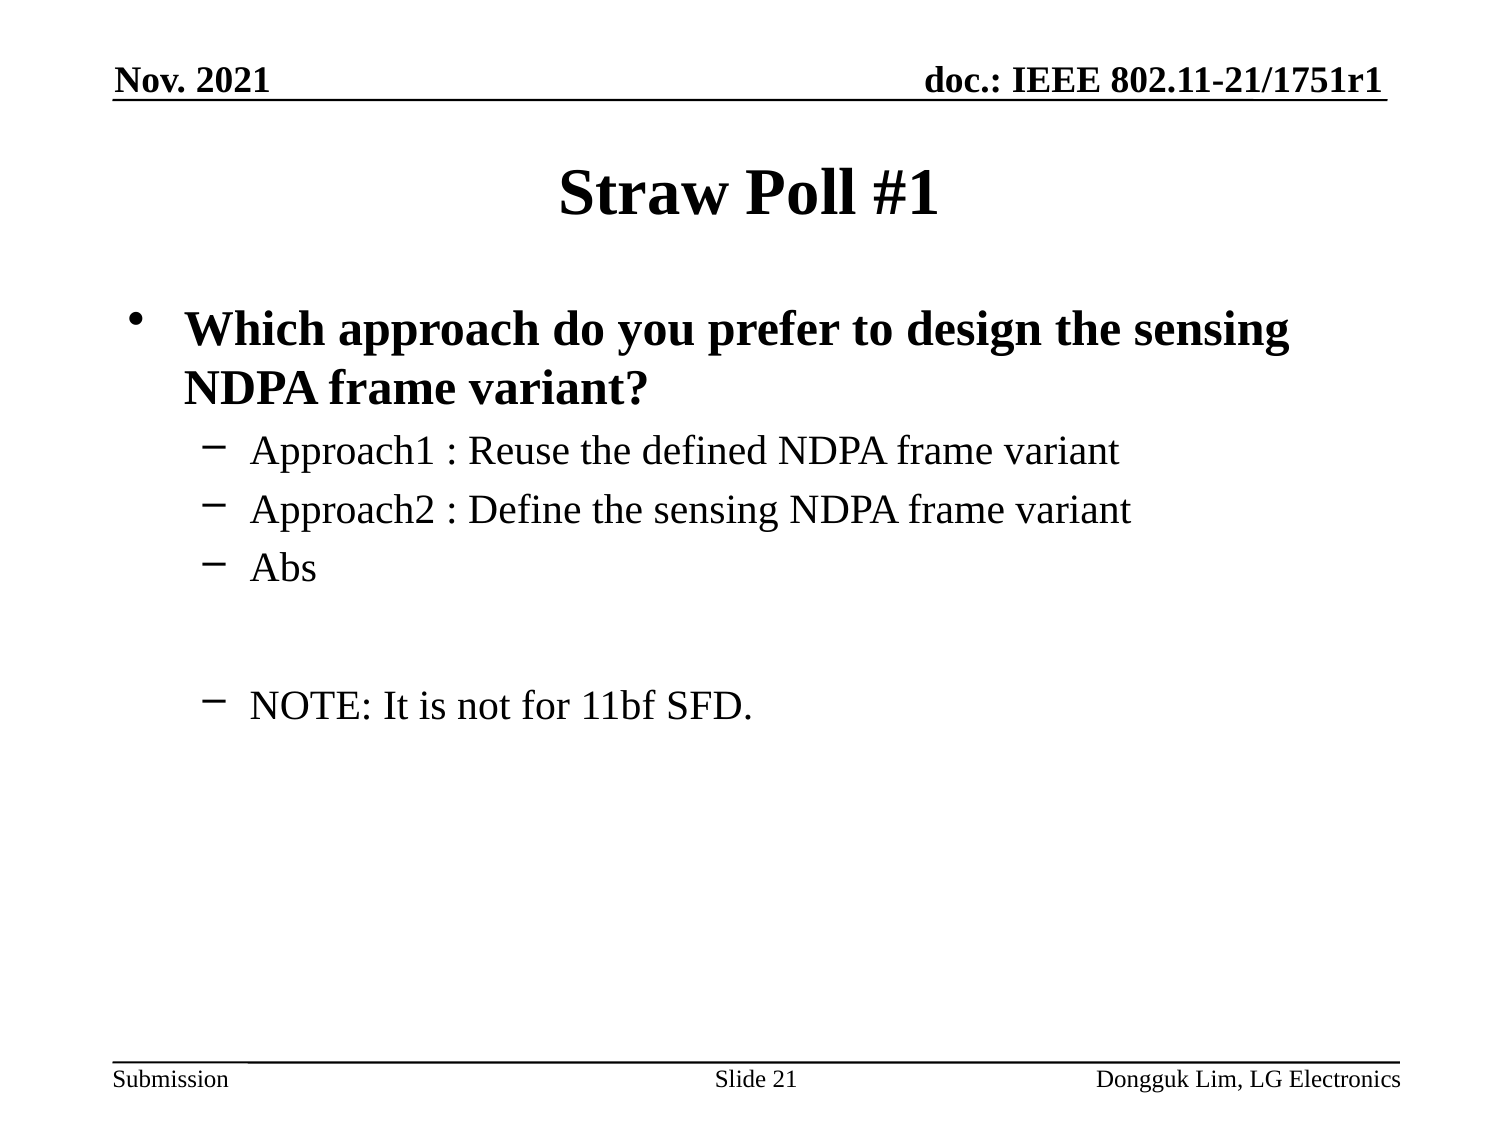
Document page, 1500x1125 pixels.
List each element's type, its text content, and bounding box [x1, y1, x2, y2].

footer Dongguk Lim, LG Electronics [1092, 1061, 1402, 1093]
title Straw Poll #1 [112, 112, 1388, 263]
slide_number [114, 8, 273, 101]
list Which approach do you prefer to design the sensing NDPA frame variant? Approach1 : Reuse the defined NDPA frame variant Approach2 : Define the sensing NDPA frame variant Abs NOTE: It is not for 11bf SFD. [112, 287, 1388, 1000]
slide_number Slide 21 [712, 1061, 800, 1093]
